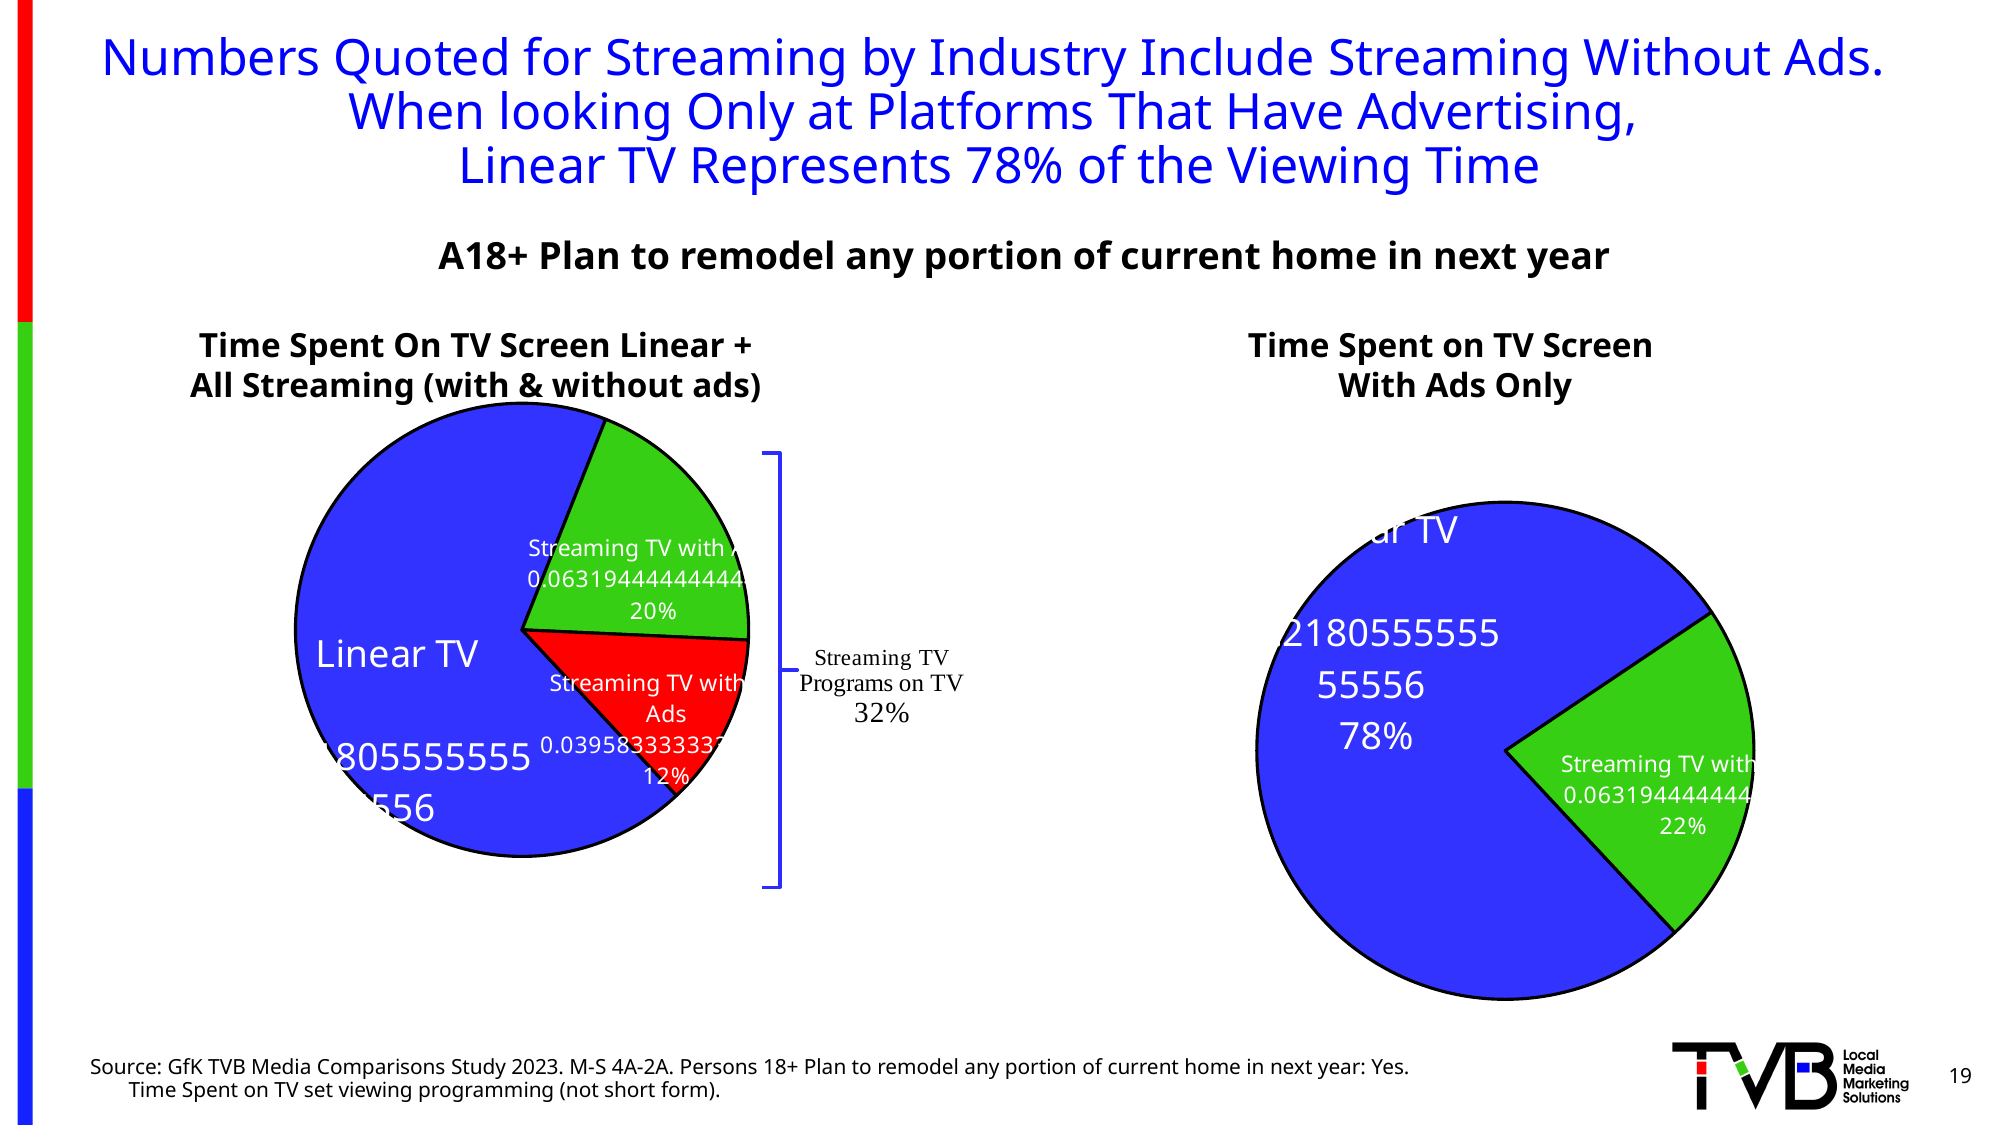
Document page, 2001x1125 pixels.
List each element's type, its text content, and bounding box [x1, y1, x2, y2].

chart [0, 356, 2000, 1013]
picture [1672, 1042, 1909, 1110]
text_box Time Spent On TV Screen Linear + All Streaming (with & without ads) [175, 316, 777, 355]
text_box A18+ Plan to remodel any portion of current home in next year [412, 224, 1638, 285]
title Numbers Quoted for Streaming by Industry Include Streaming Without Ads. When looking Only at Platforms That Have Advertising, Linear TV Represents 78% of the Viewing Time [68, 24, 1932, 204]
slide_number 19 [1824, 1046, 1988, 1107]
text_box Time Spent on TV Screen With Ads Only [1233, 316, 1669, 355]
list Source: GfK TVB Media Comparisons Study 2023. M-S 4A-2A. Persons 18+ Plan to remodel any portion of current home in next year: Yes. Time Spent on TV set viewing programming (not short form). [75, 1048, 1475, 1110]
